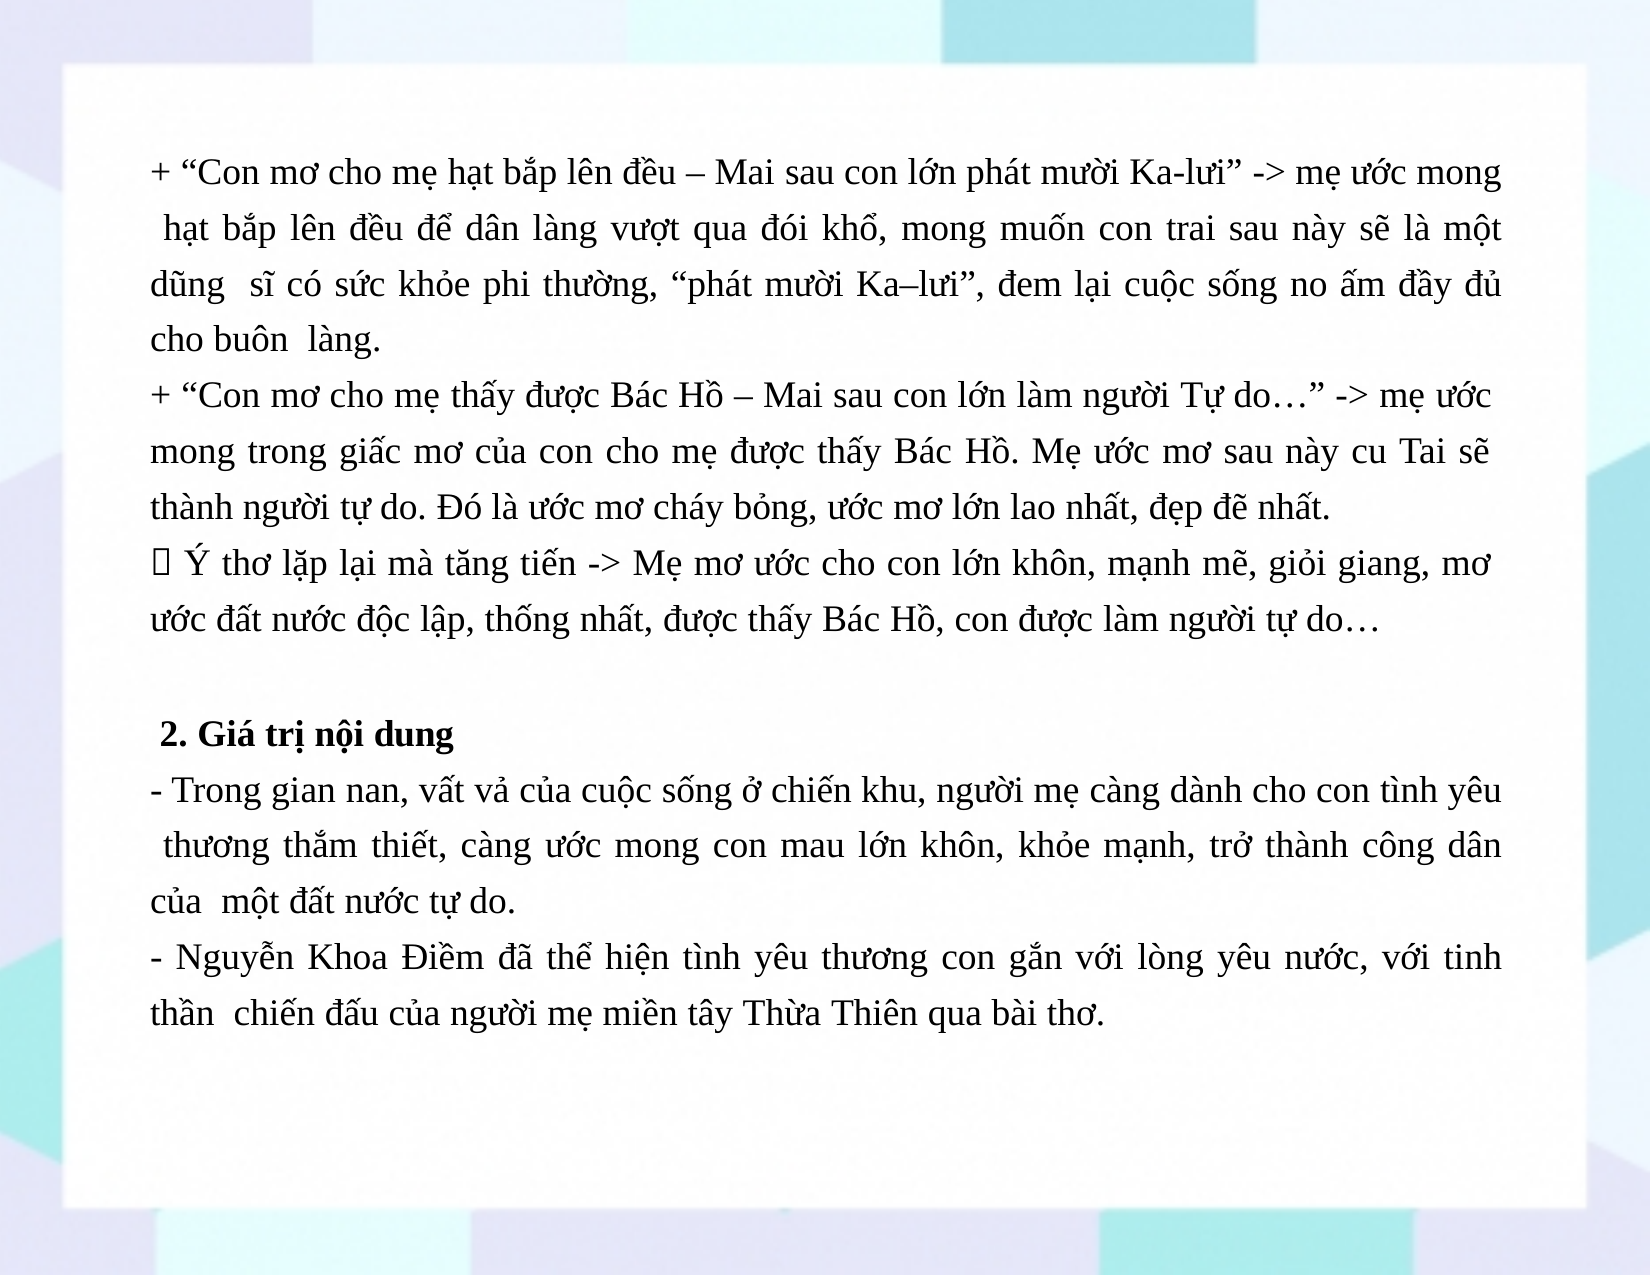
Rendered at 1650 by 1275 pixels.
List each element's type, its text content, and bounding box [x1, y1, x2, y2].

picture [0, 0, 1650, 1275]
text_box + “Con mơ cho mẹ hạt bắp lên đều – Mai sau con lớn phát mười Ka-lưi” -> mẹ ước mong hạt bắp lên đều để dân làng vượt qua đói khổ, mong muốn con trai sau này sẽ là một dũng sĩ có sức khỏe phi thường, “phát mười Ka–lưi”, đem lại cuộc sống no ấm đầy đủ cho buôn làng. + “Con mơ cho mẹ thấy được Bác Hồ – Mai sau con lớn làm người Tự do…” -> mẹ ước mong trong giấc mơ của con cho mẹ được thấy Bác Hồ. Mẹ ước mơ sau này cu Tai sẽ thành người tự do. Đó là ước mơ cháy bỏng, ước mơ lớn lao nhất, đẹp đẽ nhất.  Ý thơ lặp lại mà tăng tiến -> Mẹ mơ ước cho con lớn khôn, mạnh mẽ, giỏi giang, mơ ước đất nước độc lập, thống nhất, được thấy Bác Hồ, con được làm người tự do… 2. Giá trị nội dung - Trong gian nan, vất vả của cuộc sống ở chiến khu, người mẹ càng dành cho con tình yêu thương thắm thiết, càng ước mong con mau lớn khôn, khỏe mạnh, trở thành công dân của một đất nước tự do. - Nguyễn Khoa Điềm đã thể hiện tình yêu thương con gắn với lòng yêu nước, với tinh thần chiến đấu của người mẹ miền tây Thừa Thiên qua bài thơ. [147, 134, 1503, 1033]
